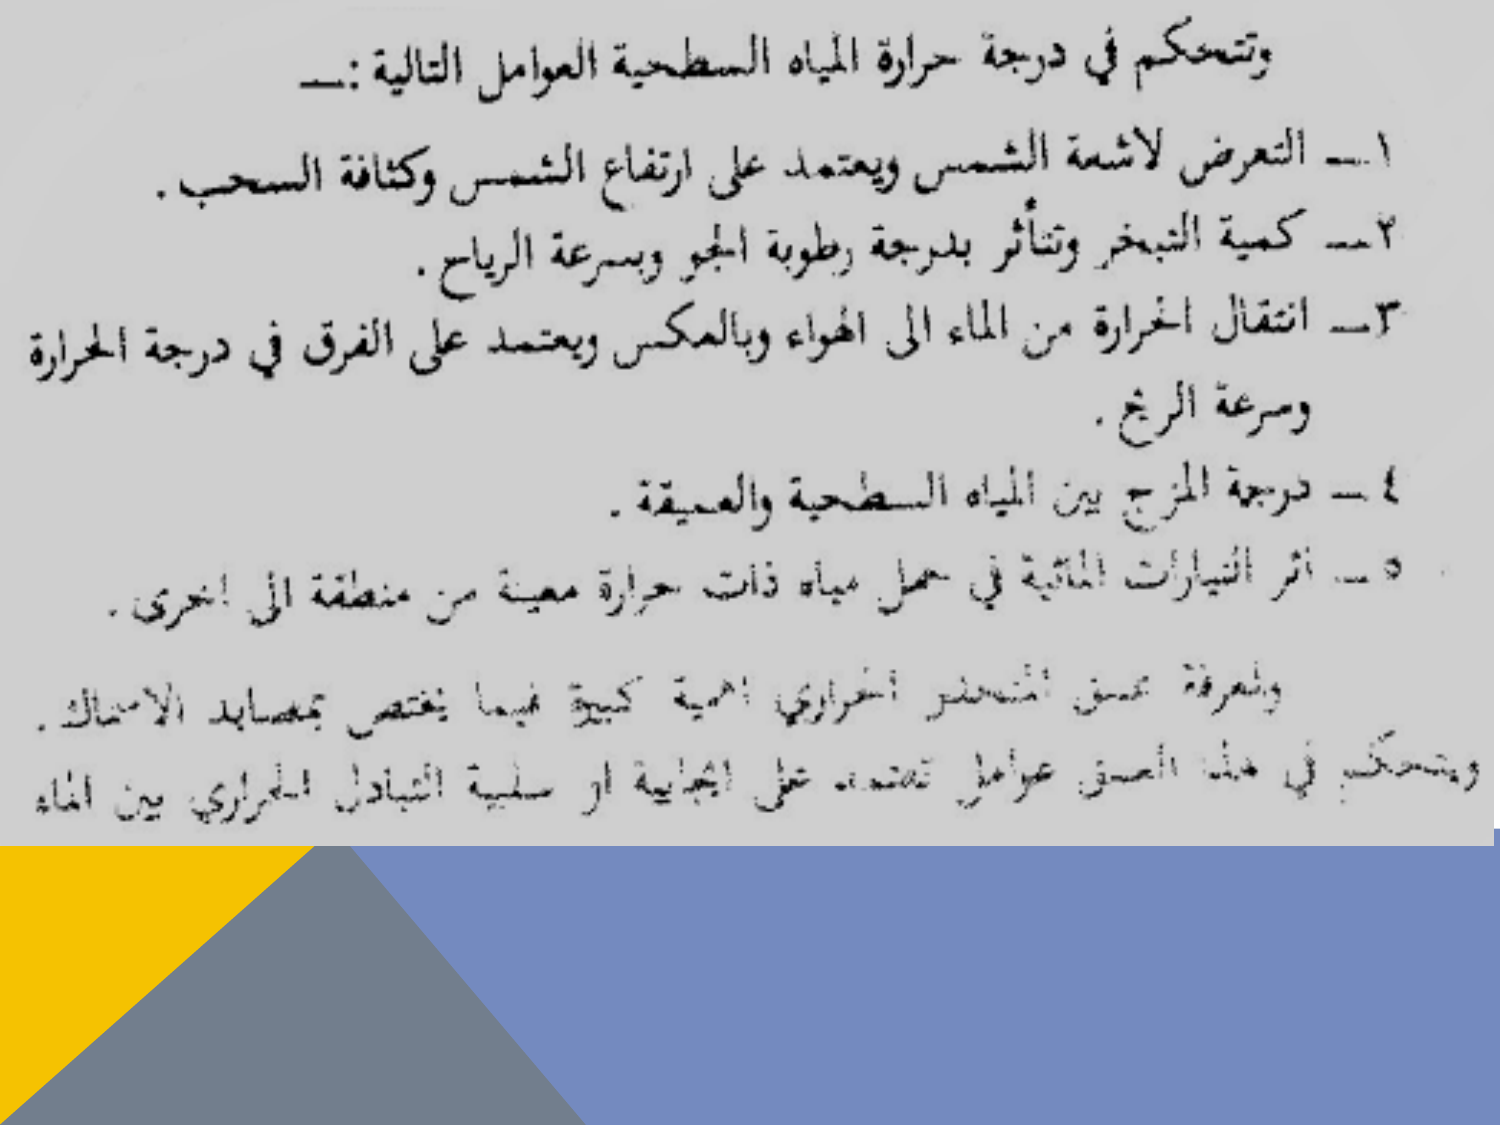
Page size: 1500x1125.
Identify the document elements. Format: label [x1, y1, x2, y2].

picture [0, 0, 1495, 847]
